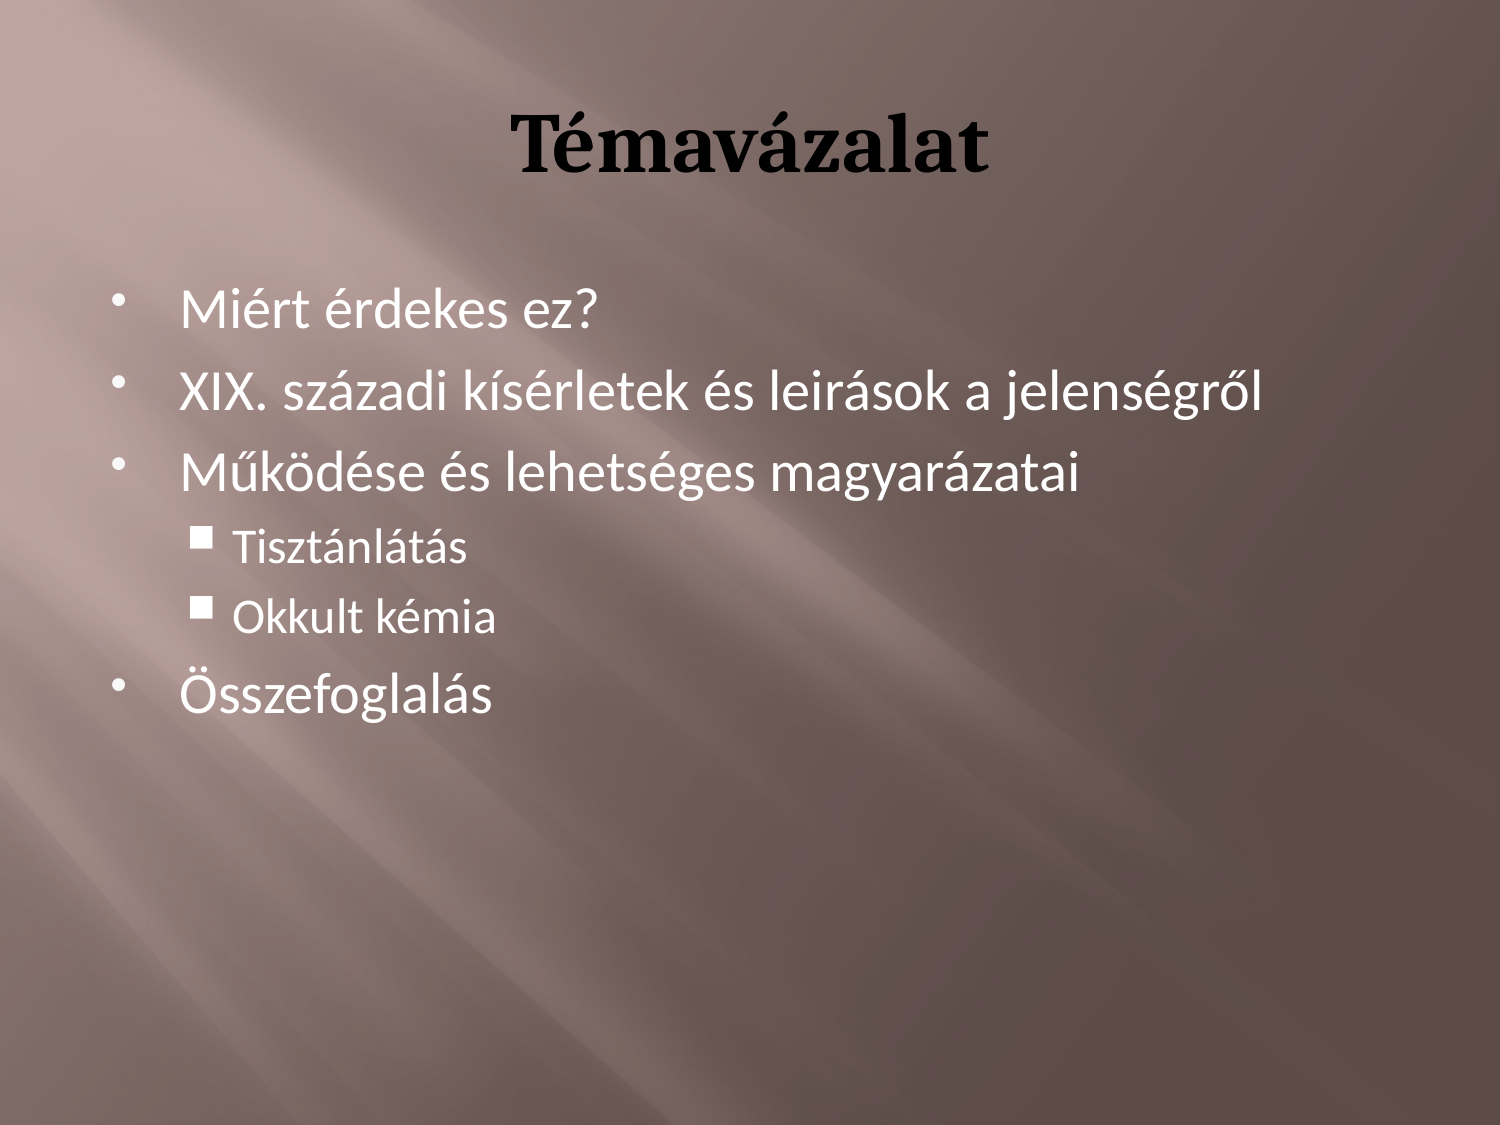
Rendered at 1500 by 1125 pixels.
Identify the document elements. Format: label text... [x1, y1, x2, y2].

list Miért érdekes ez? XIX. századi kísérletek és leirások a jelenségről Működése és lehetséges magyarázatai Tisztánlátás Okkult kémia Összefoglalás [75, 262, 1425, 1035]
title Témavázalat [75, 45, 1425, 233]
